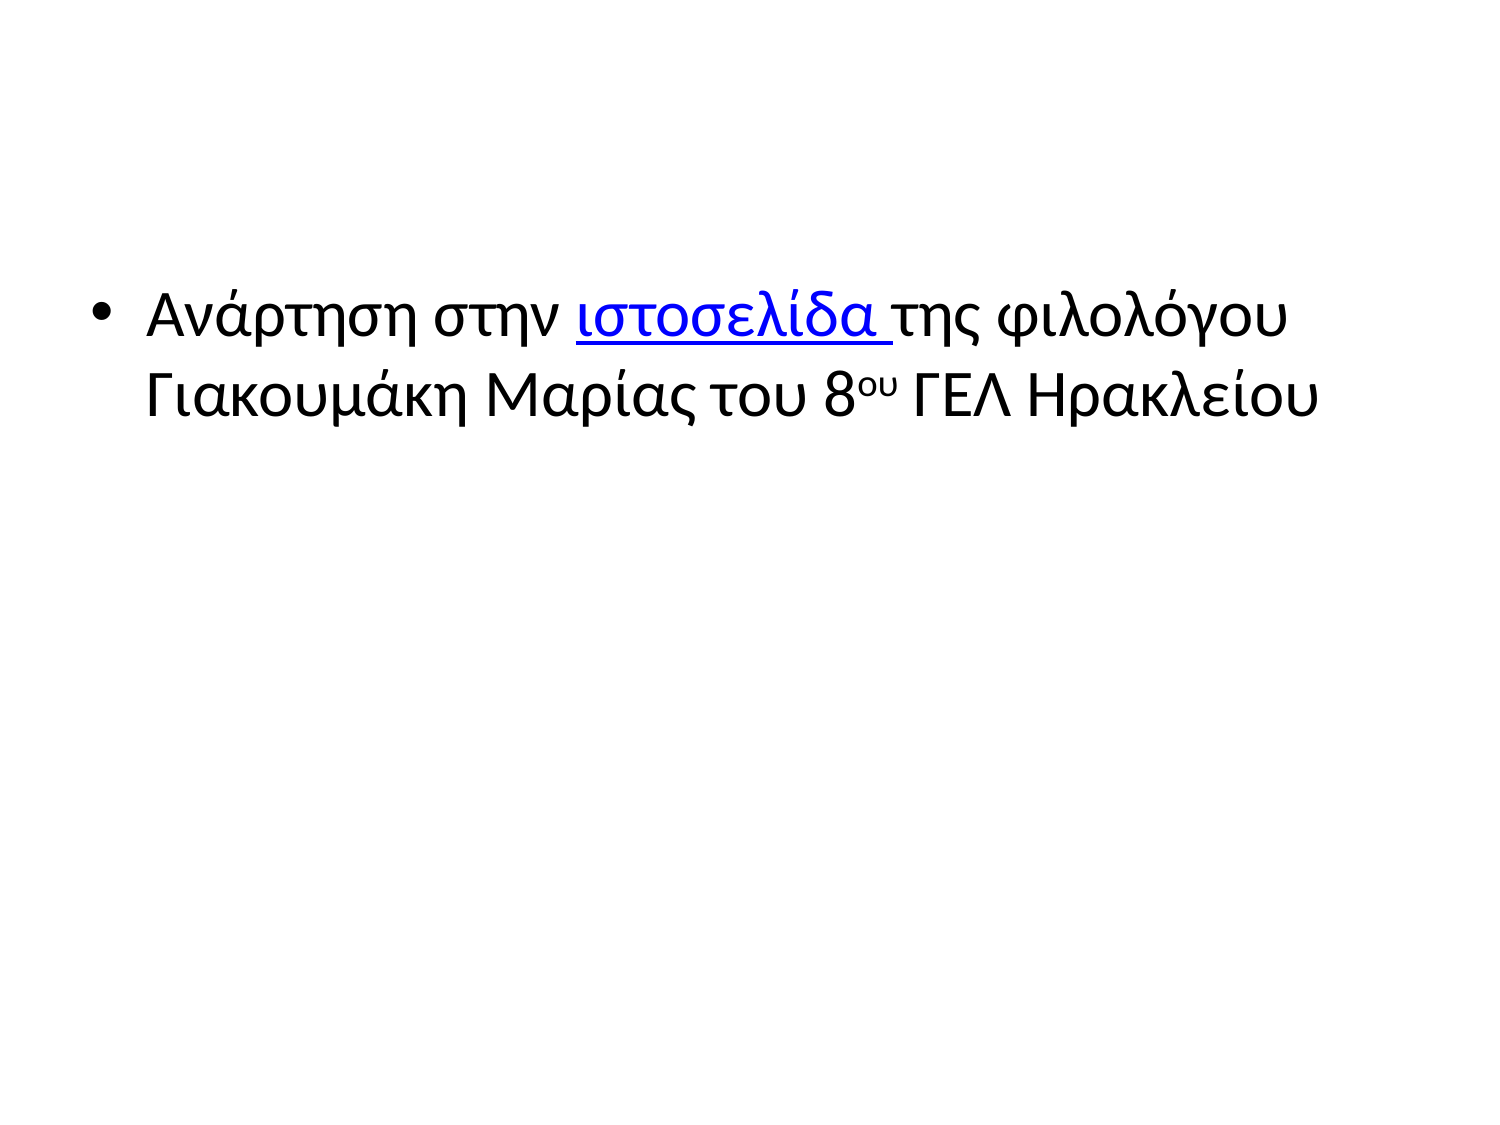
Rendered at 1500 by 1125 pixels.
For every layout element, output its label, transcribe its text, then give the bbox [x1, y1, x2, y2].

list Ανάρτηση στην ιστοσελίδα της φιλολόγου Γιακουμάκη Μαρίας του 8ου ΓΕΛ Ηρακλείου [75, 262, 1425, 1005]
